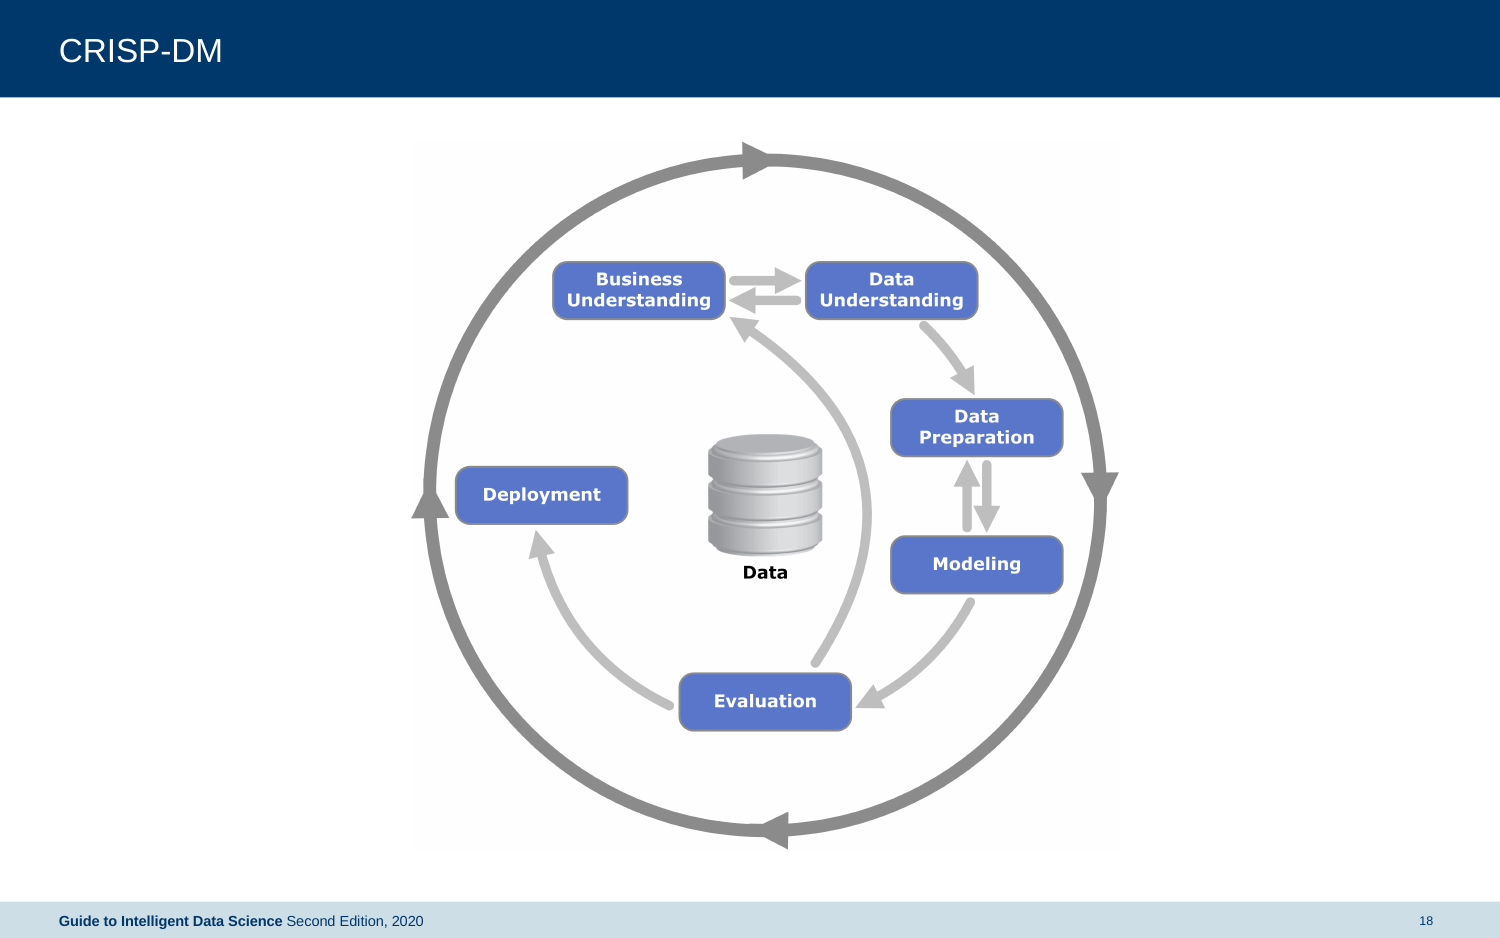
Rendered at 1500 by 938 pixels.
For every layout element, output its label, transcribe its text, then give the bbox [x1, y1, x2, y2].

title CRISP-DM [58, 28, 1442, 70]
slide_number 18 [1411, 900, 1442, 938]
picture [411, 141, 1119, 850]
footer Guide to Intelligent Data Science Second Edition, 2020 [58, 900, 717, 938]
